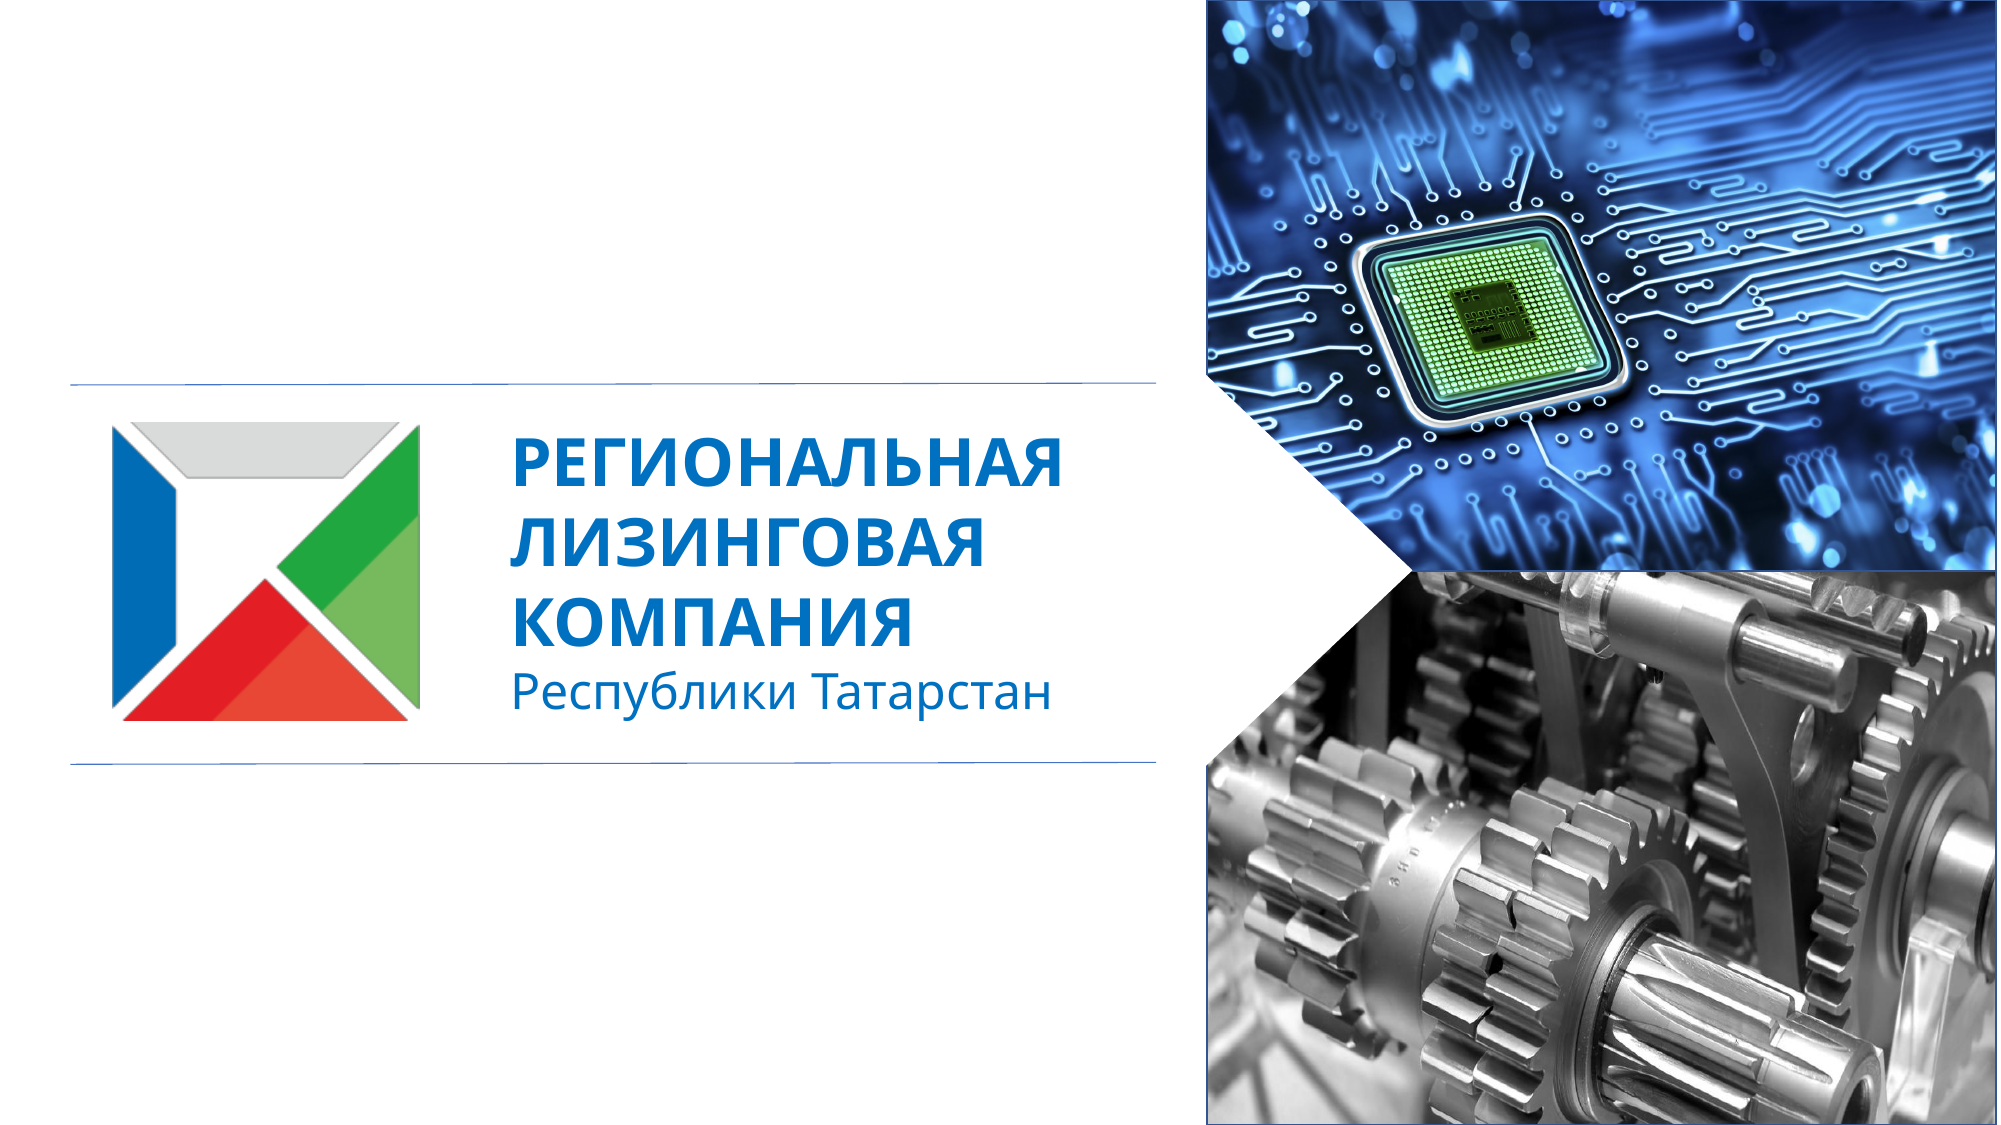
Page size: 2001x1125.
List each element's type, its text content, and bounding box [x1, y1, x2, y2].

text_box [991, 370, 1414, 771]
text_box [1206, 570, 1997, 1125]
text_box [1206, 0, 1997, 570]
text_box РЕГИОНАЛЬНАЯ ЛИЗИНГОВАЯ КОМПАНИЯ Республики Татарстан [495, 412, 1157, 727]
picture [112, 422, 420, 721]
